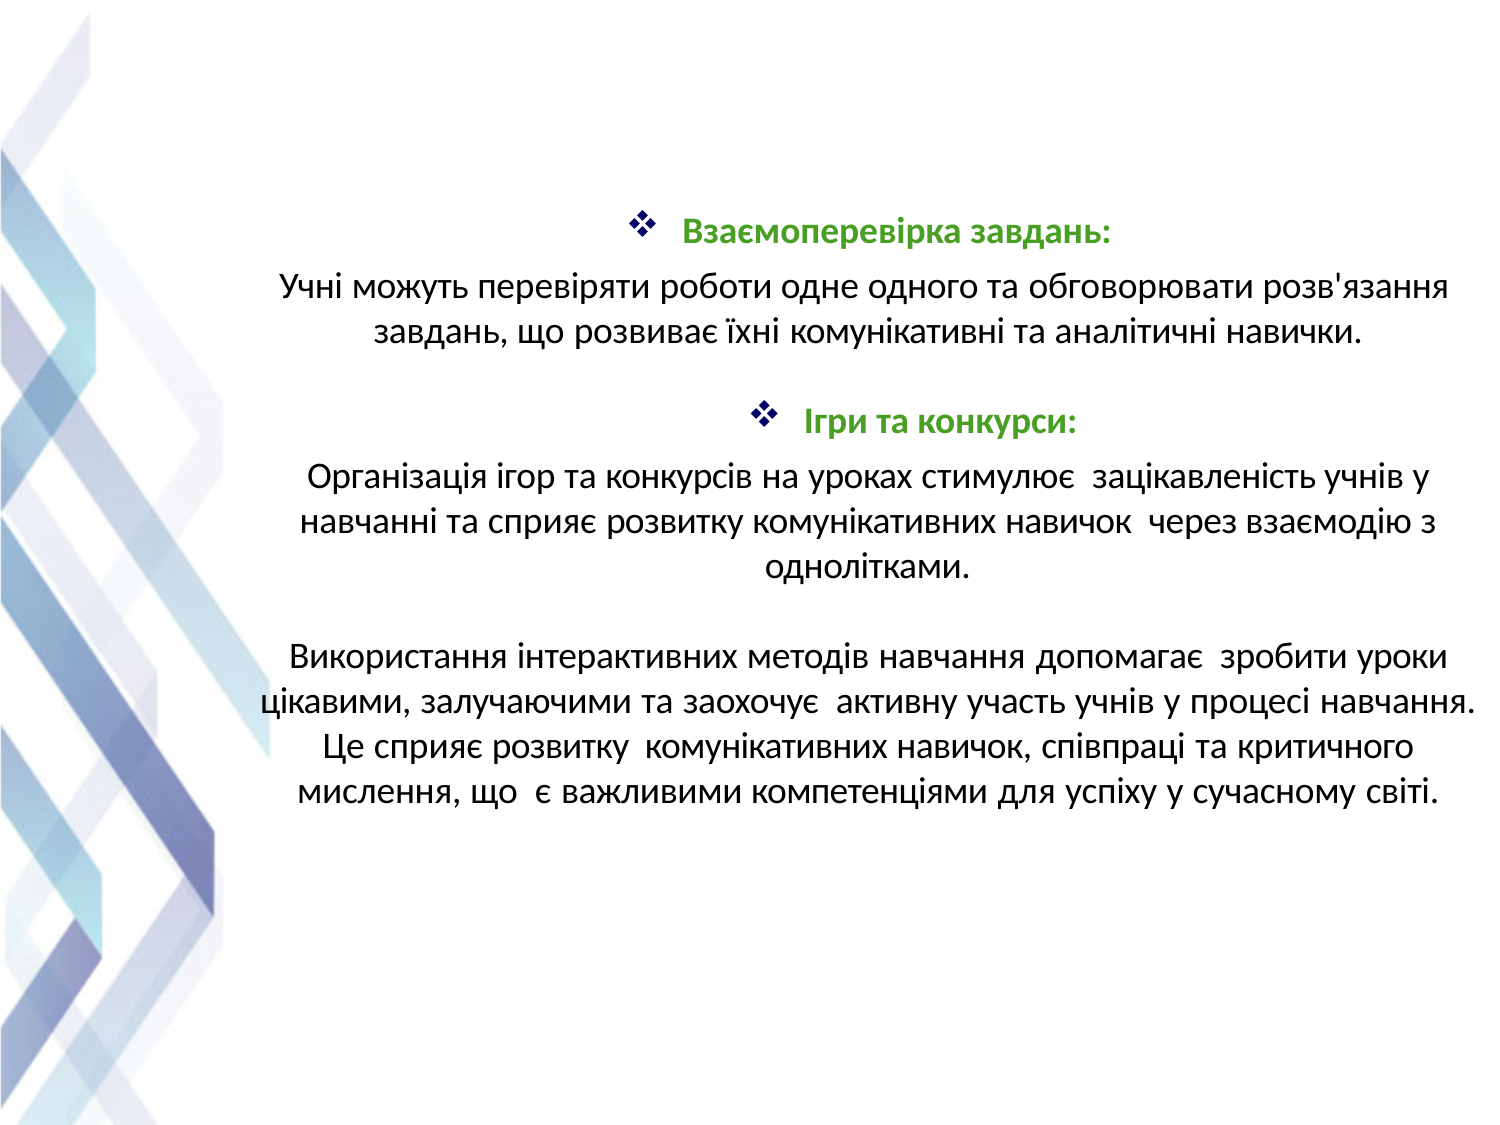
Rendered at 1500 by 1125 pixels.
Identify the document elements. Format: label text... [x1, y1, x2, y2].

text_box Взаємоперевірка завдань: Учні можуть перевіряти роботи одне одного та обговорювати розв'язання завдань, що розвиває їхні комунікативні та аналітичні навички. Ігри та конкурси: Організація ігор та конкурсів на уроках стимулює зацікавленість учнів у навчанні та сприяє розвитку комунікативних навичок через взаємодію з однолітками. Використання інтерактивних методів навчання допомагає зробити уроки цікавими, залучаючими та заохочує активну участь учнів у процесі навчання. Це сприяє розвитку комунікативних навичок, співпраці та критичного мислення, що є важливими компетенціями для успіху у сучасному світі. [249, 192, 1486, 812]
picture [2, 0, 285, 1125]
